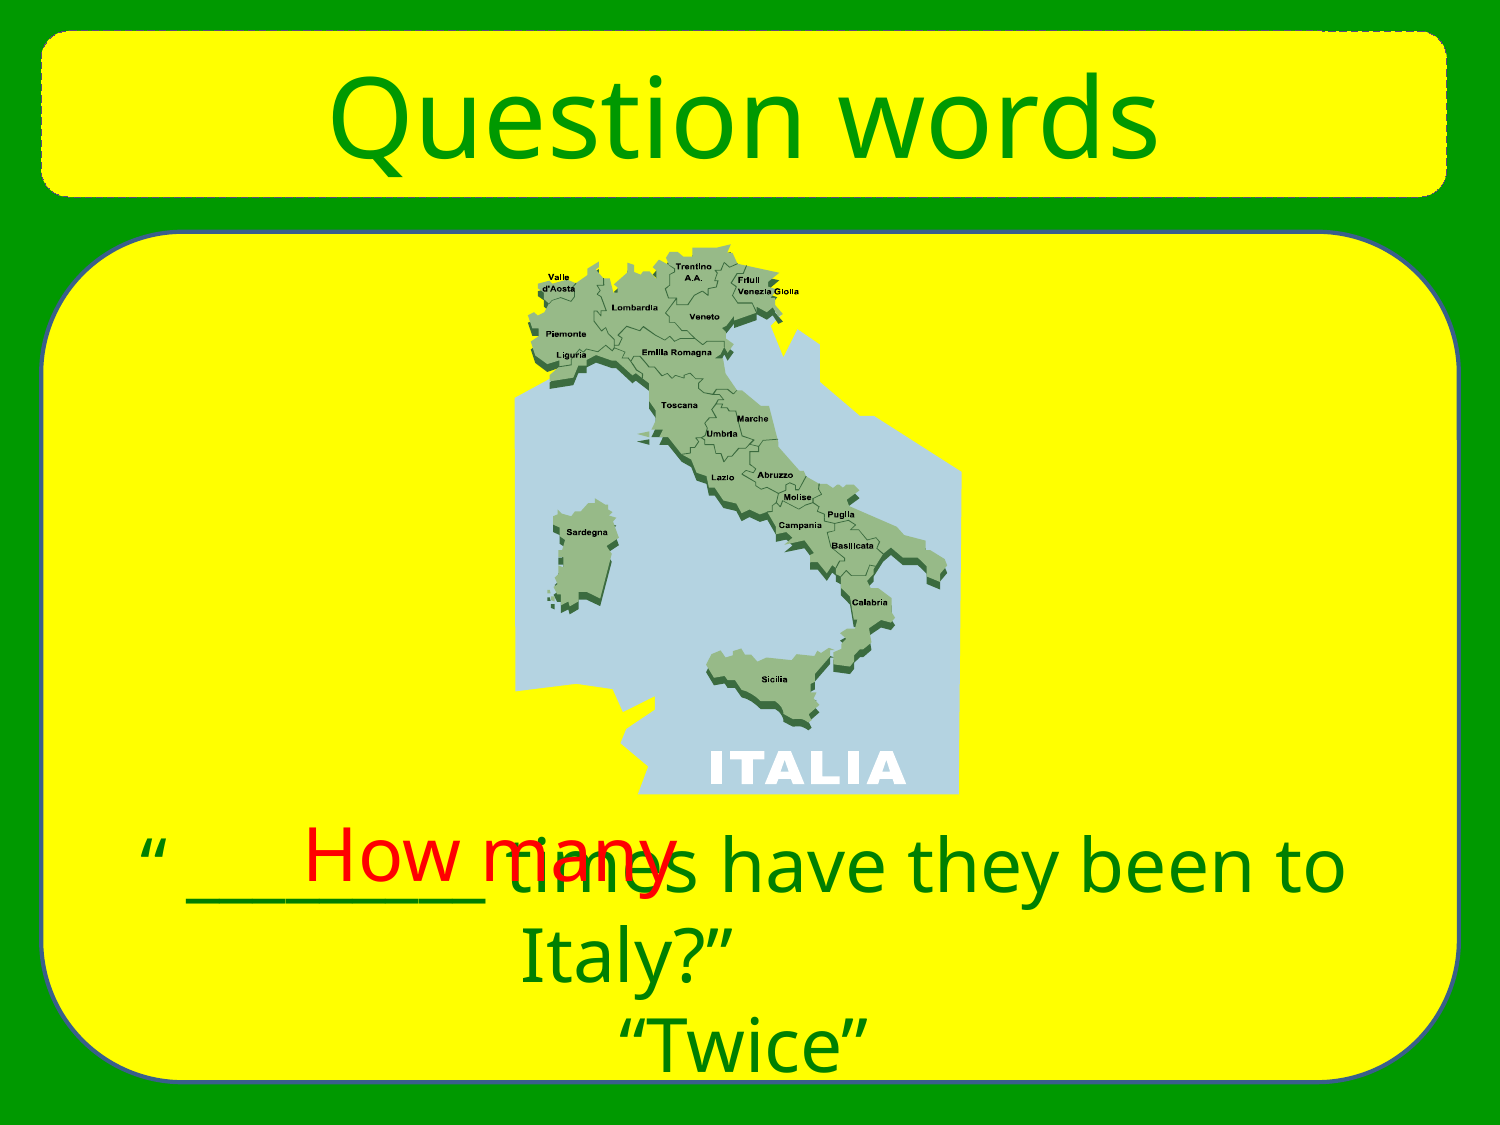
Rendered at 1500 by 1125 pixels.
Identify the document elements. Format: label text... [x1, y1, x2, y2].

picture [513, 243, 963, 796]
text_box Question words [41, 30, 1447, 198]
text_box How many [183, 798, 798, 904]
text_box “ _________ times have they been to Italy?” “Twice” [29, 810, 1459, 1096]
text_box [39, 229, 1461, 965]
